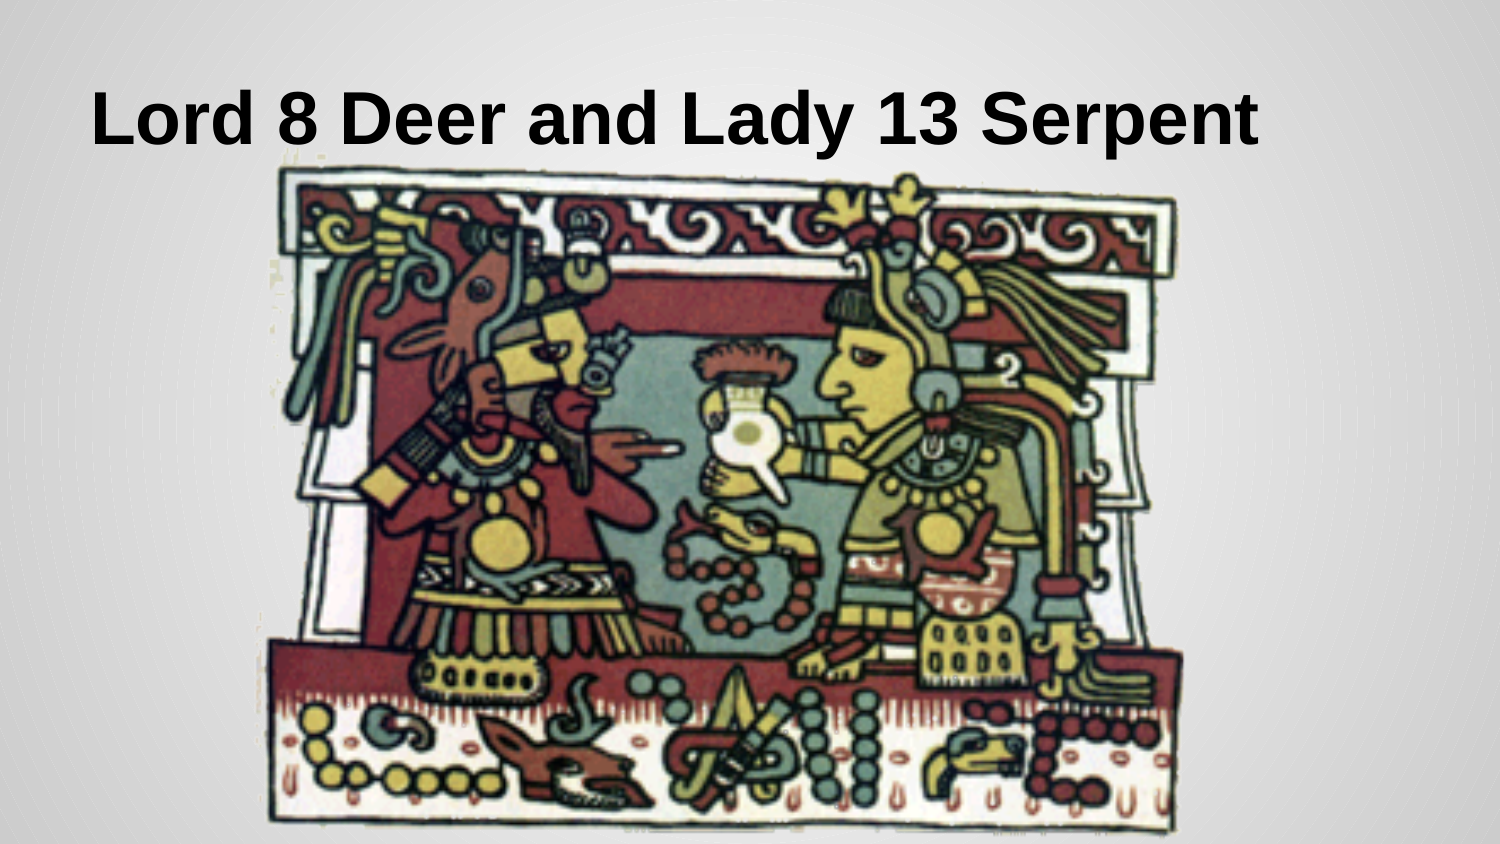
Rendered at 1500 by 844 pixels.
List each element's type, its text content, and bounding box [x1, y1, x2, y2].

picture [226, 148, 1209, 844]
title Lord 8 Deer and Lady 13 Serpent [75, 3, 1425, 175]
